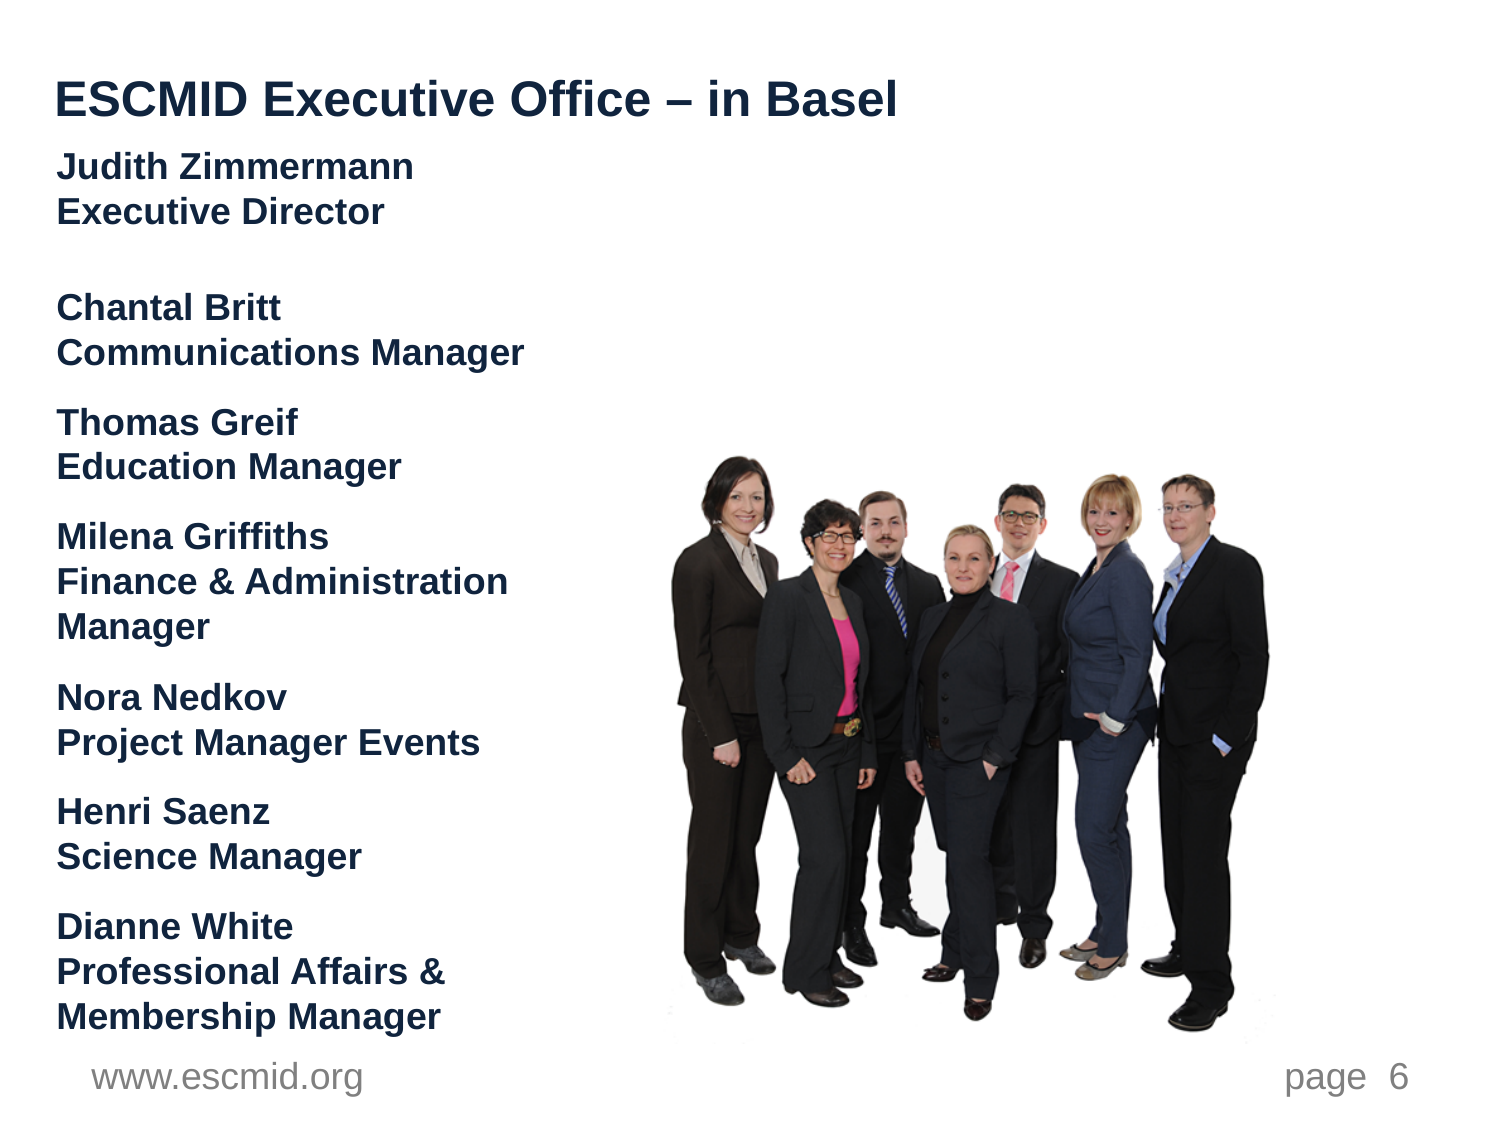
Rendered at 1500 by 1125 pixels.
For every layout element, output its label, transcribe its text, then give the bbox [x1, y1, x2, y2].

text_box Judith Zimmermann Executive Director Chantal Britt Communications Manager Thomas Greif Education Manager Milena Griffiths Finance & Administration Manager Nora Nedkov Project Manager Events Henri Saenz Science Manager Dianne White Professional Affairs & Membership Manager [41, 135, 598, 1070]
text_box ESCMID Executive Office – in Basel [39, 59, 919, 134]
picture [548, 432, 1436, 1045]
text_box [0, 21, 1455, 186]
